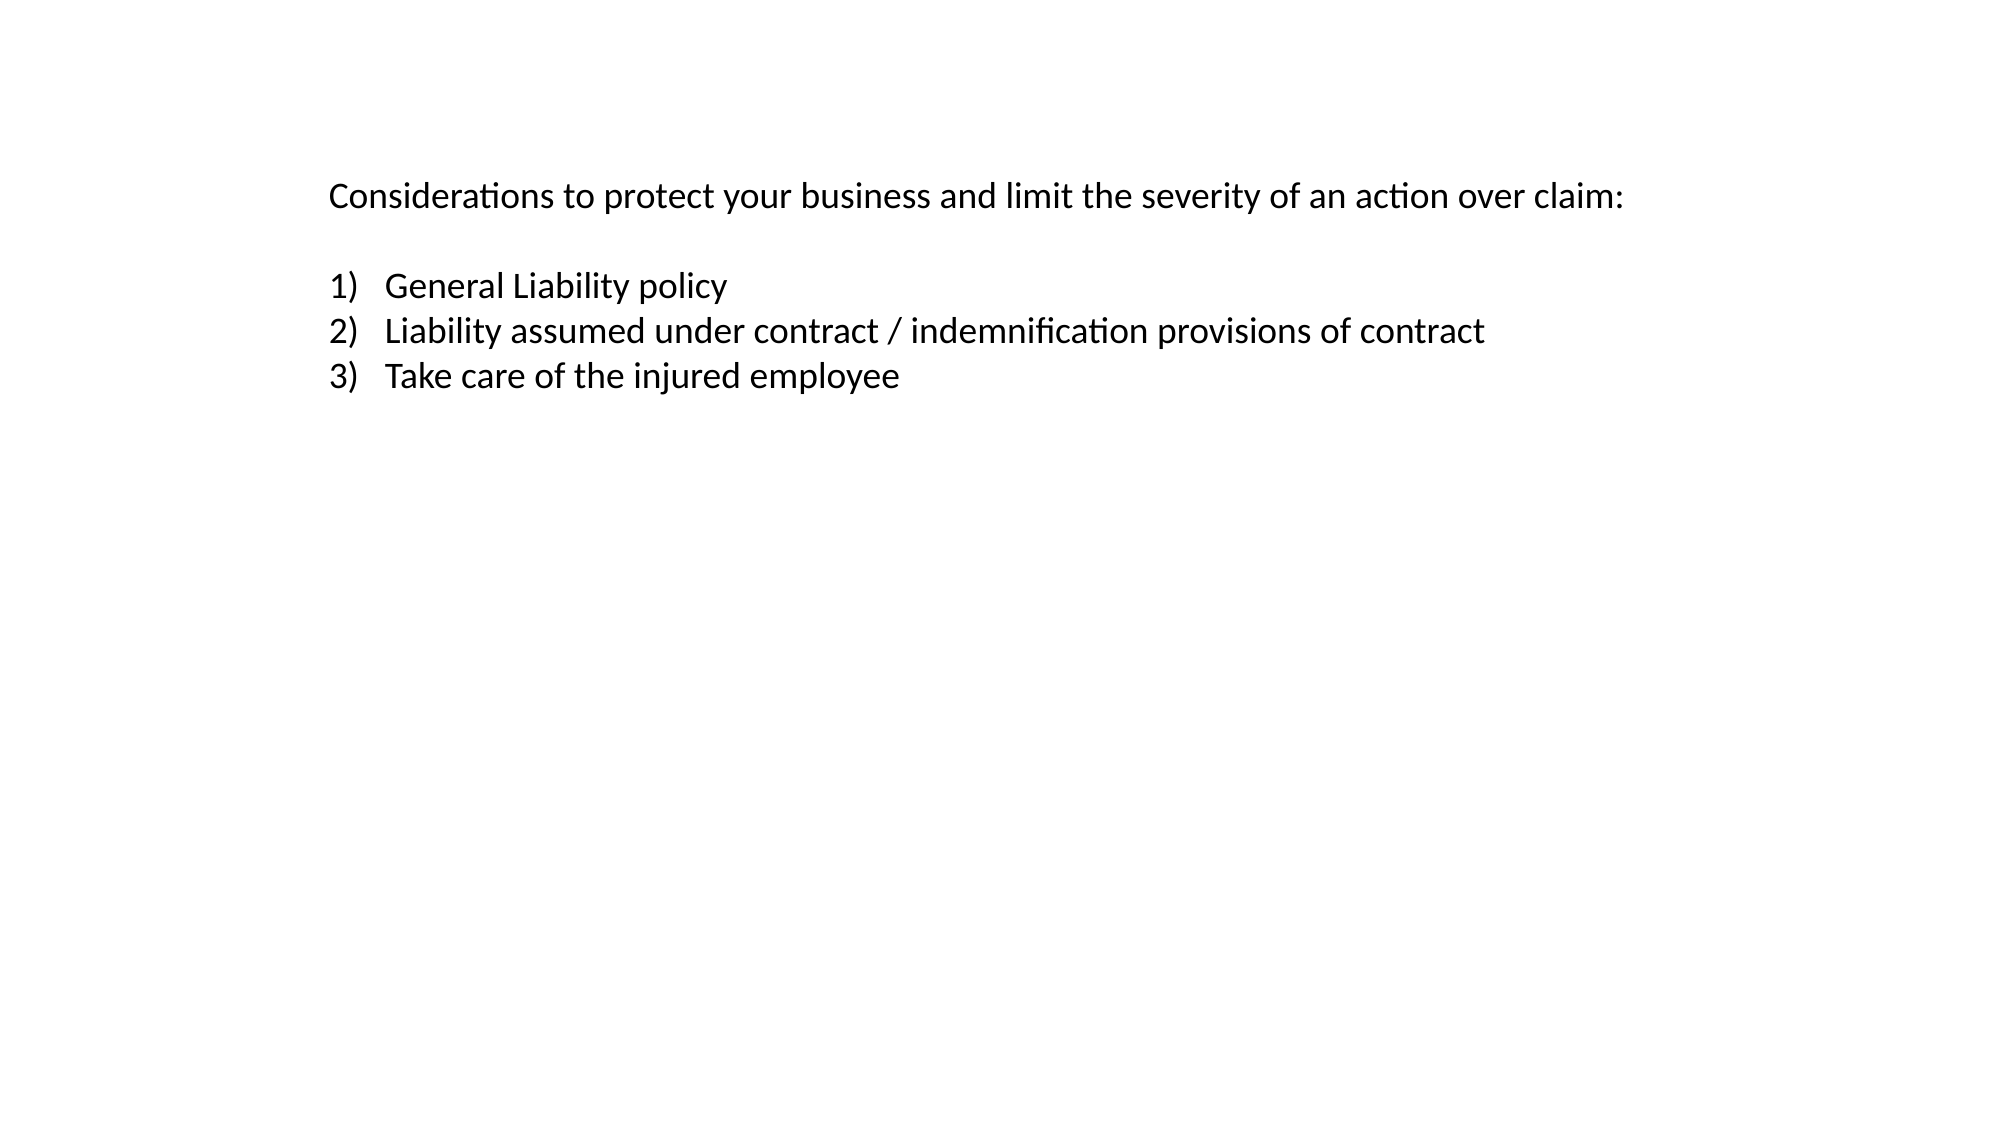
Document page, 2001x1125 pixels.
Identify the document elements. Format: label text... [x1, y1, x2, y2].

text_box Considerations to protect your business and limit the severity of an action over claim: General Liability policy Liability assumed under contract / indemnification provisions of contract Take care of the injured employee [314, 164, 1777, 449]
